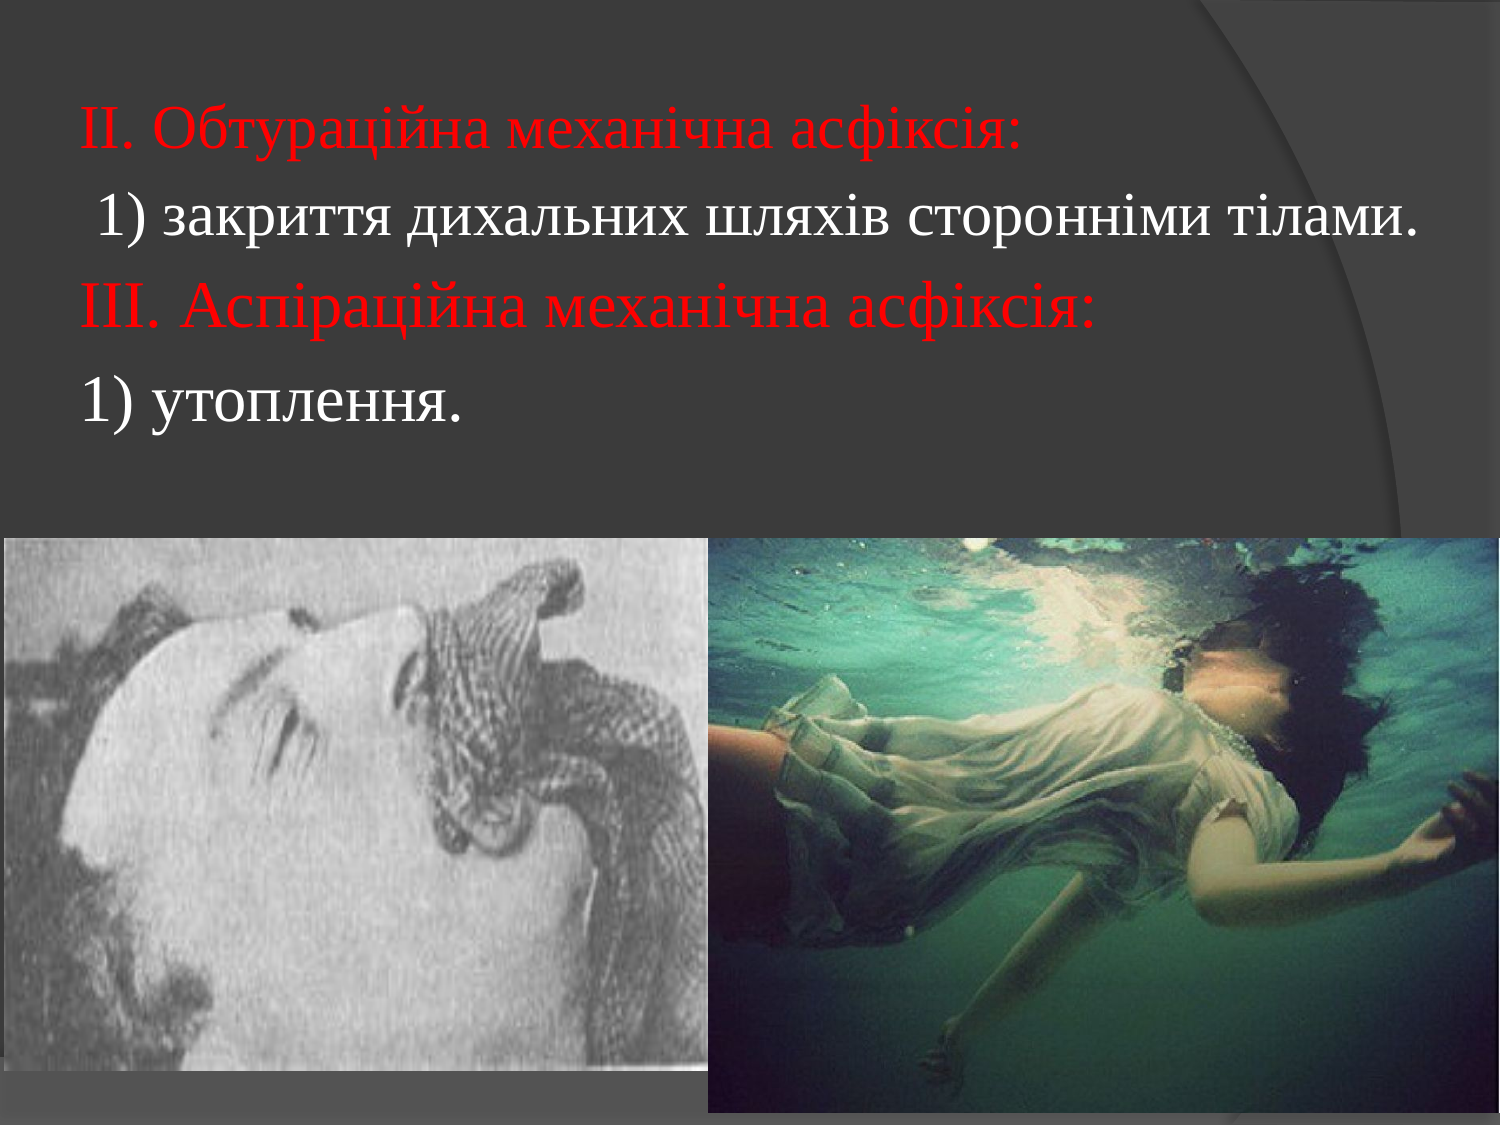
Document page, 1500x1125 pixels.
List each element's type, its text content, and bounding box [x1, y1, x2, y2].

list ІІ. Обтураційна механічна асфіксія: 1) закриття дихальних шляхів сторонніми тілами. ІІІ. Аспіраційна механічна асфіксія: 1) утоплення. [0, 78, 1492, 512]
picture [707, 538, 1500, 1113]
picture [3, 538, 699, 1071]
